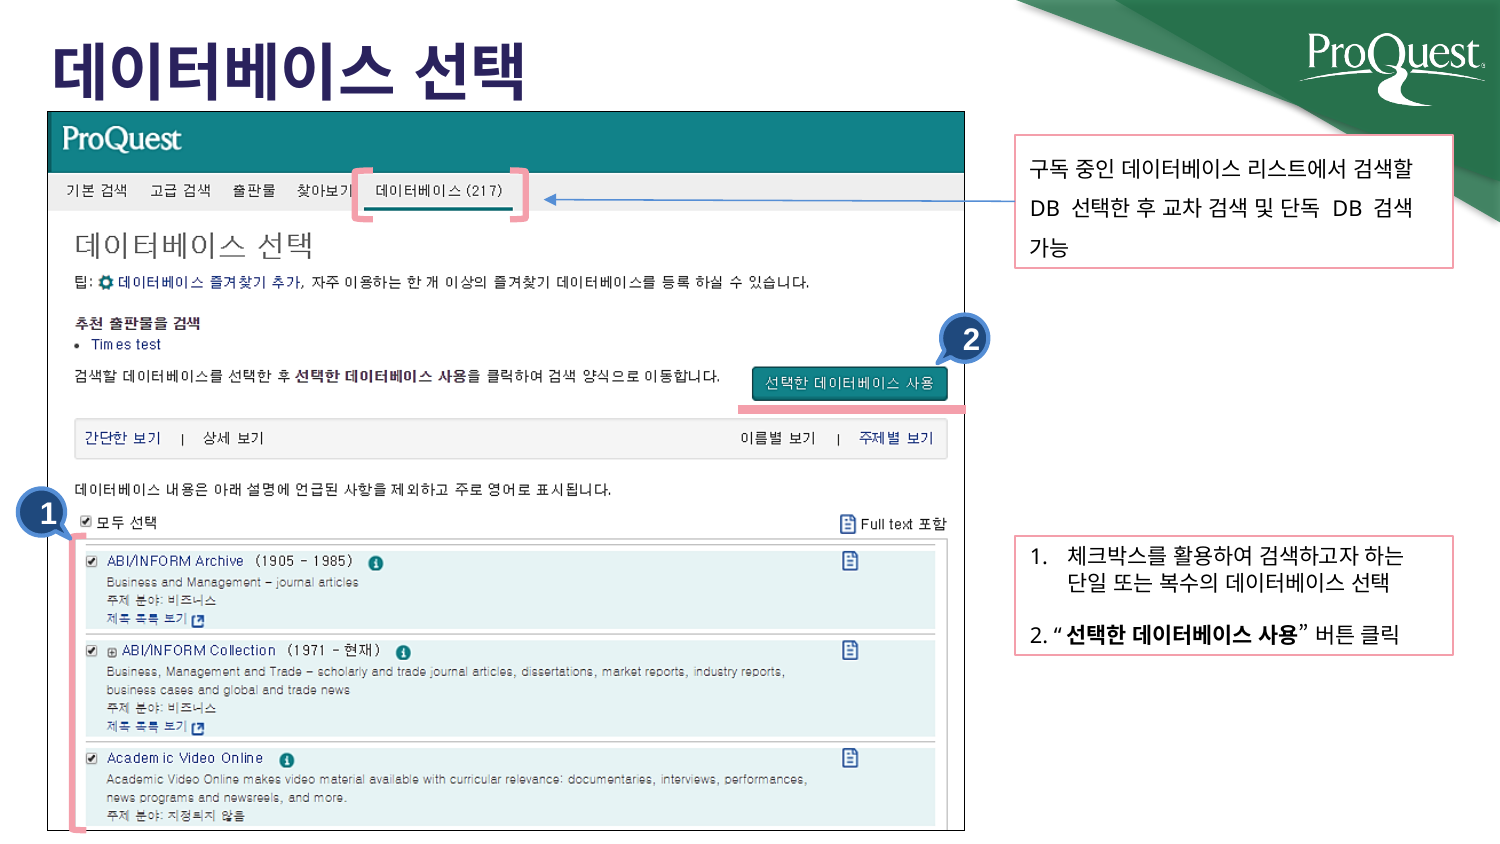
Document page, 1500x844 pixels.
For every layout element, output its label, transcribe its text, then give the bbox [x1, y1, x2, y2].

text_box 데이터베이스 선택 [36, 0, 1076, 141]
text_box 체크박스를 활용하여 검색하고자 하는 단일 또는 복수의 데이터베이스 선택 2. “선택한 데이터베이스 사용” 버튼 클릭 [1015, 535, 1453, 656]
picture [46, 110, 965, 831]
text_box 구독 중인 데이터베이스 리스트에서 검색할 DB 선택한 후 교차 검색 및 단독 DB 검색 가능 [1015, 134, 1453, 268]
text_box 2 [970, 313, 991, 364]
text_box 1 [15, 486, 41, 538]
